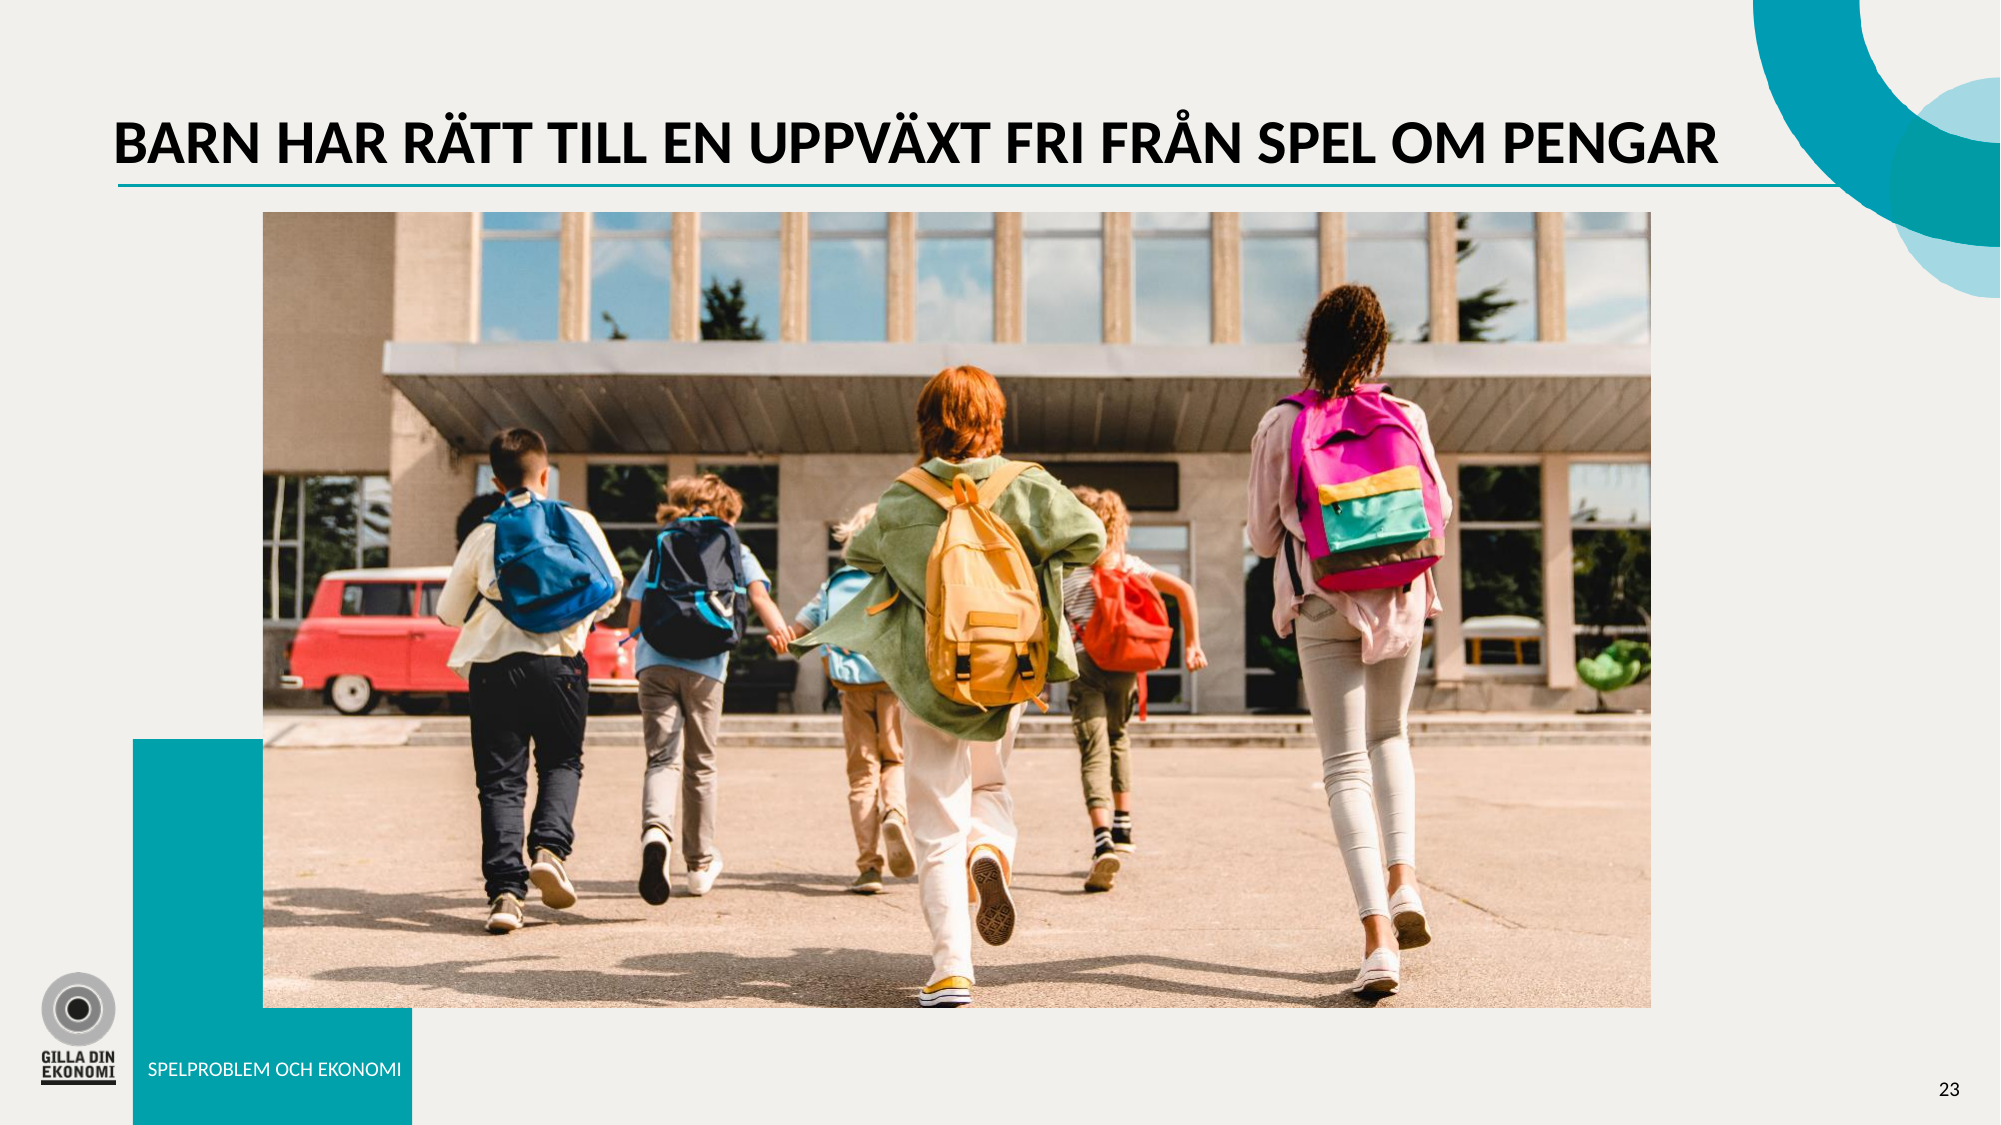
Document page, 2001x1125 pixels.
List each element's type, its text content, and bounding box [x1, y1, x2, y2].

title BARN HAR RÄTT TILL EN UPPVÄXT FRI FRÅN SPEL OM PENGAR [98, 101, 1931, 320]
picture [262, 212, 1651, 1008]
list SPELPROBLEM OCH EKONOMI [132, 739, 413, 1125]
picture [41, 972, 116, 1085]
picture [1753, 0, 2000, 298]
